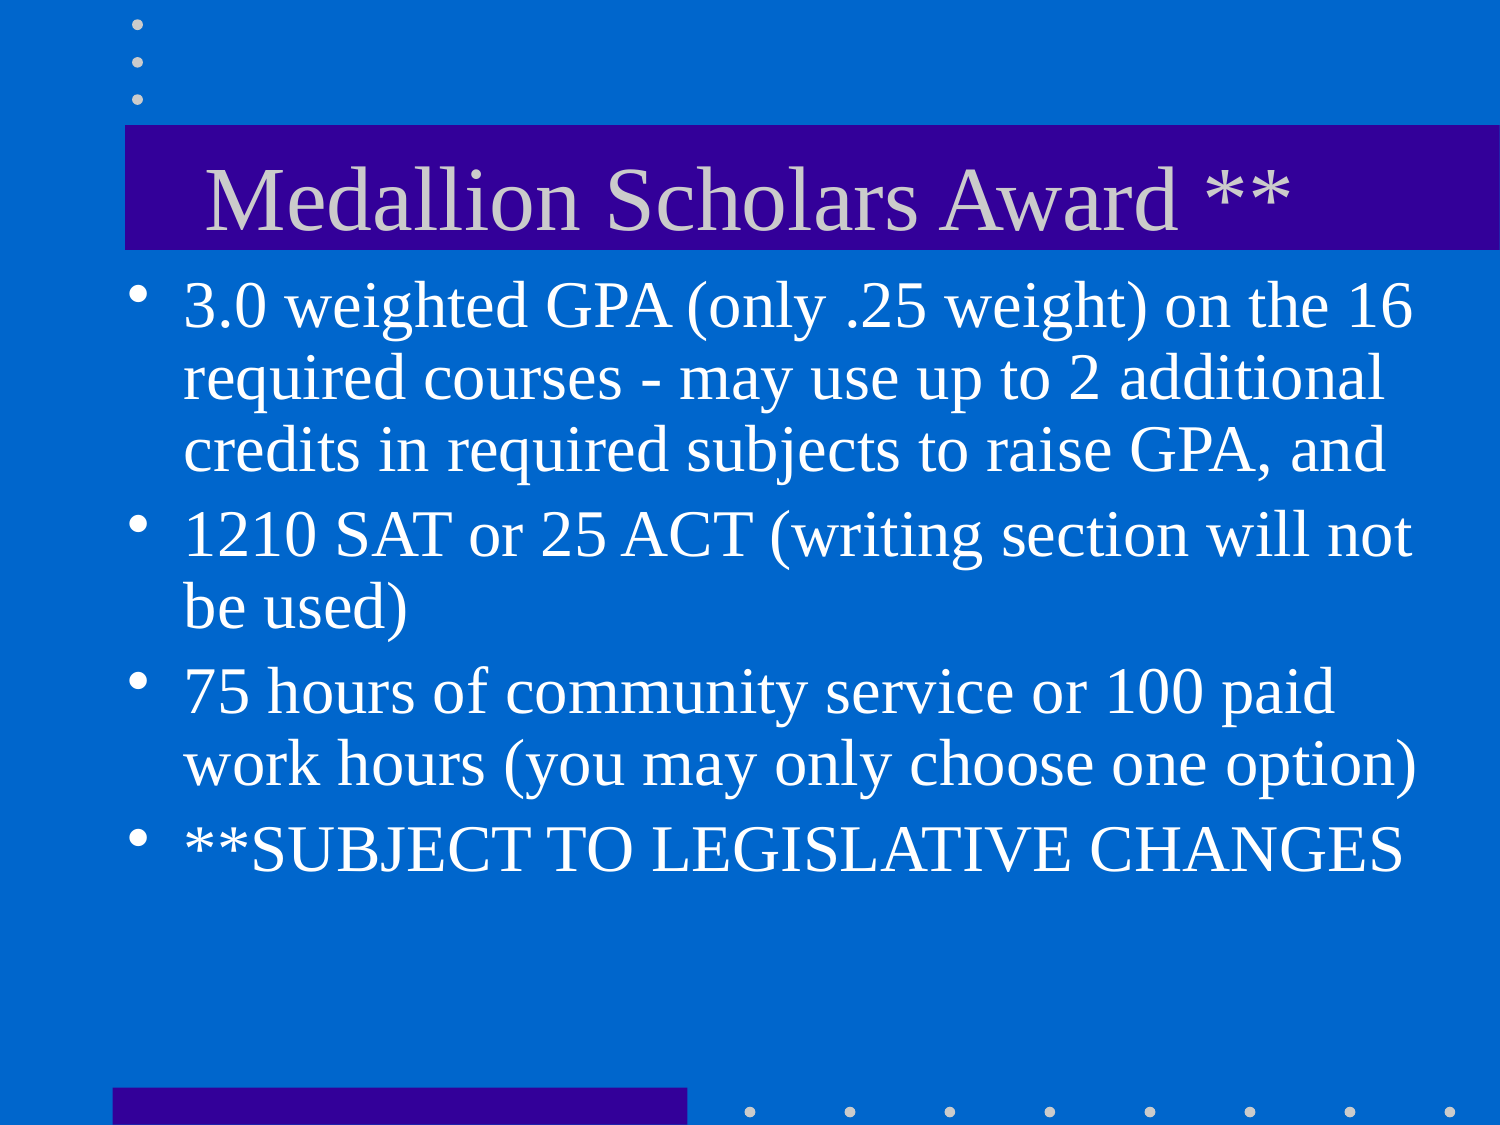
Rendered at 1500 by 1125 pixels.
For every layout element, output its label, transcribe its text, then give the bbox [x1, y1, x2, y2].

list 3.0 weighted GPA (only .25 weight) on the 16 required courses - may use up to 2 additional credits in required subjects to raise GPA, and 1210 SAT or 25 ACT (writing section will not be used) 75 hours of community service or 100 paid work hours (you may only choose one option) **SUBJECT TO LEGISLATIVE CHANGES [112, 262, 1438, 1050]
title Medallion Scholars Award ** [112, 99, 1388, 262]
